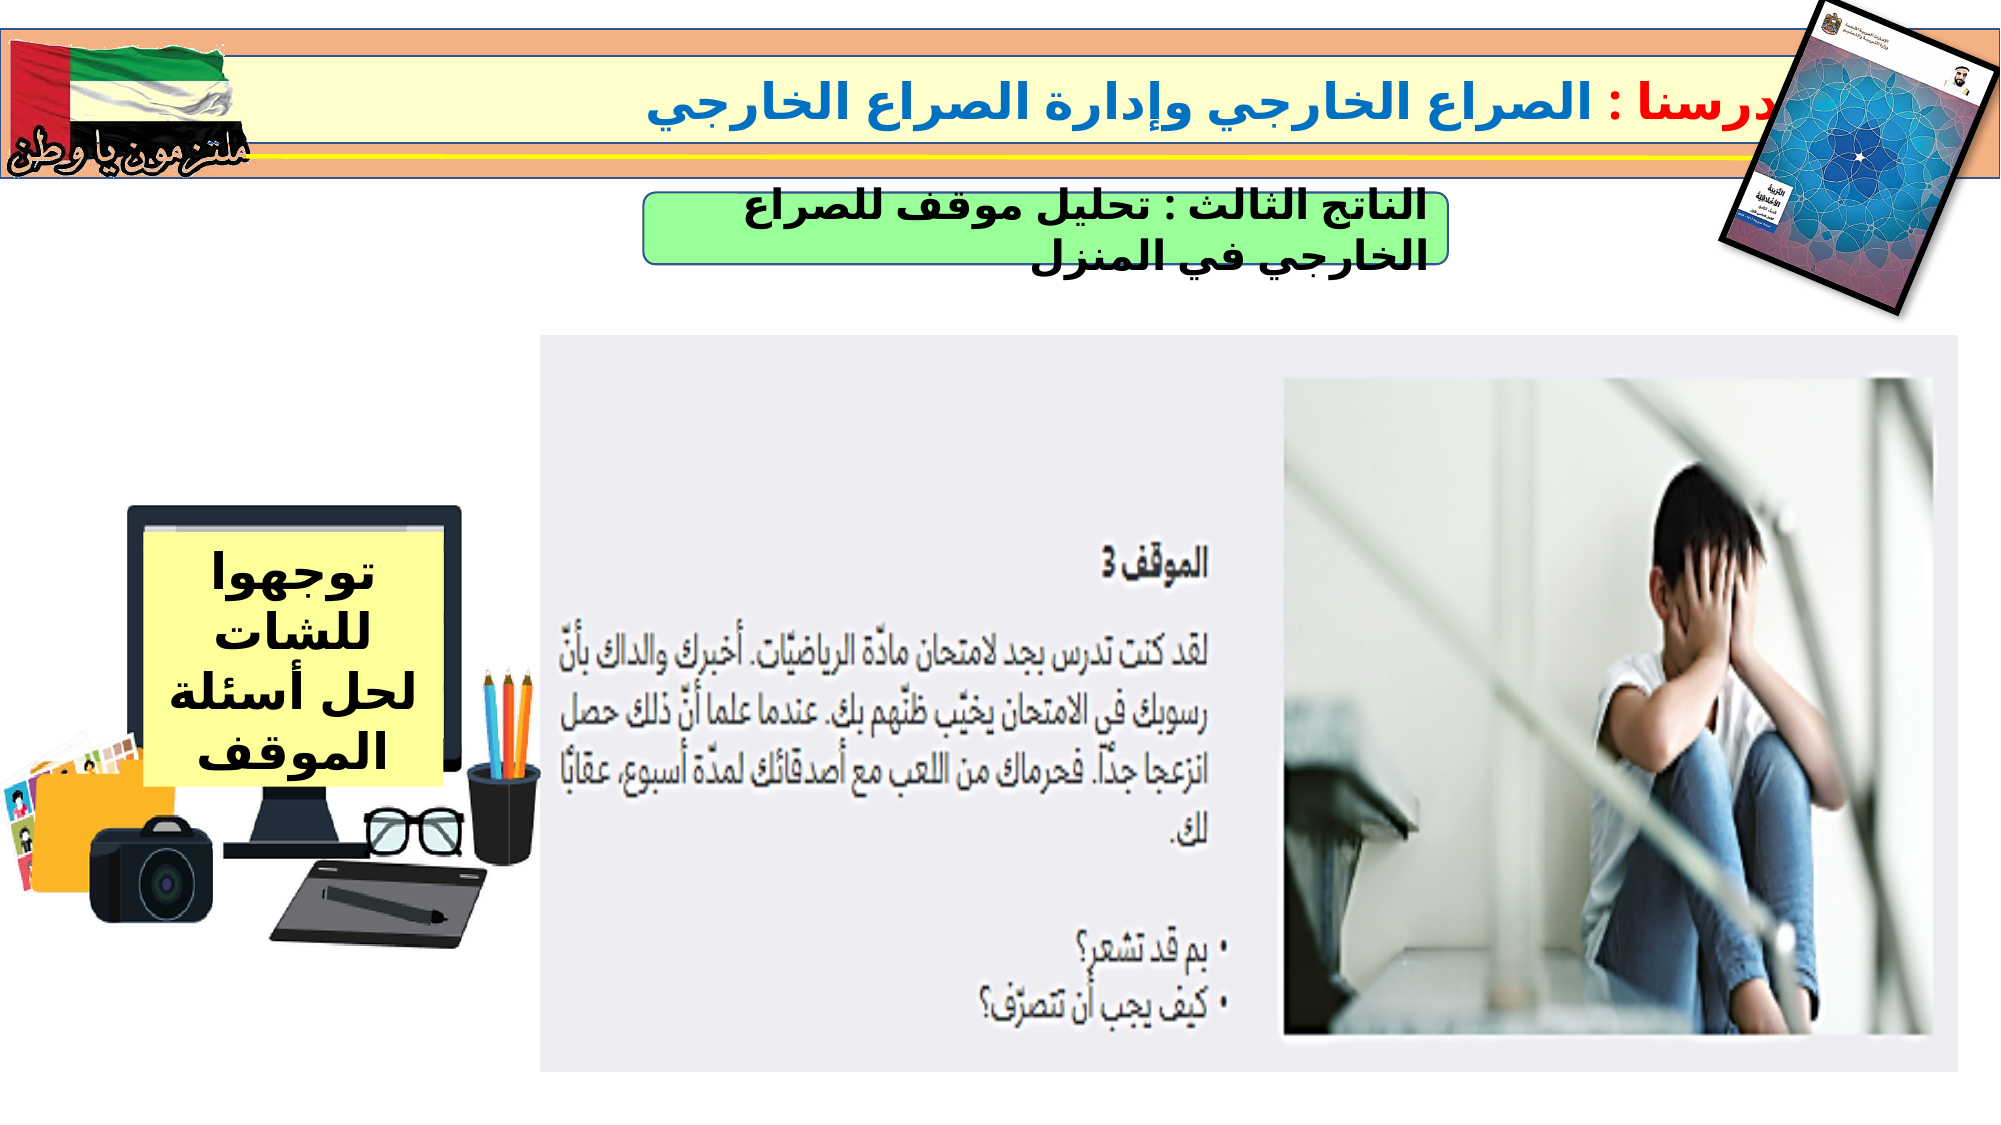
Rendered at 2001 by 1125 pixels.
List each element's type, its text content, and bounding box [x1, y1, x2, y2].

picture [5, 39, 251, 179]
picture [0, 335, 1958, 1072]
text_box عنوان درسنا : الصراع الخارجي وإدارة الصراع الخارجي [251, 55, 1768, 144]
text_box [1968, 103, 2000, 179]
text_box [0, 28, 1768, 179]
text_box الناتج الثالث : تحليل موقف للصراع الخارجي في المنزل [642, 191, 1449, 266]
text_box [691, 266, 1209, 333]
picture [1727, 2, 1993, 307]
text_box [1952, 28, 2000, 63]
